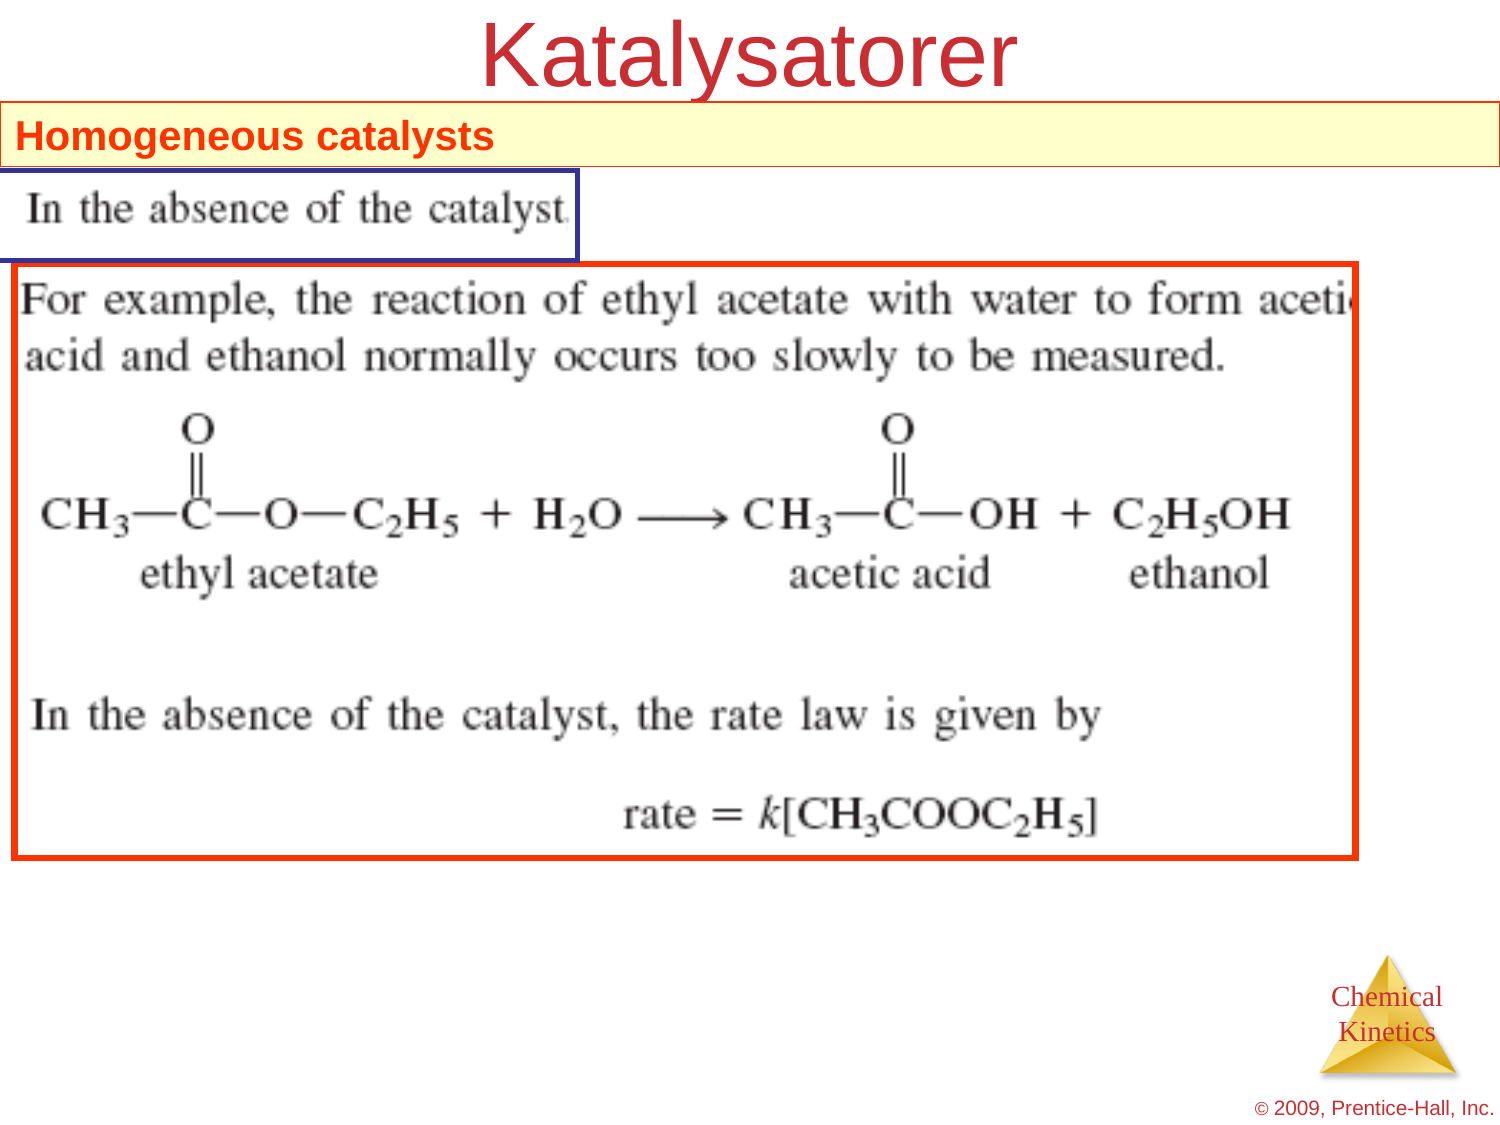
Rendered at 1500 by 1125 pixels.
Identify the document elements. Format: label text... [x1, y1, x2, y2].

picture [0, 172, 576, 259]
title Katalysatorer [112, 0, 1388, 100]
picture [1275, 899, 1500, 1087]
text_box Homogeneous catalysts [0, 101, 1500, 167]
picture [17, 266, 1353, 856]
footer © 2009, Prentice-Hall, Inc. [1237, 1087, 1500, 1125]
